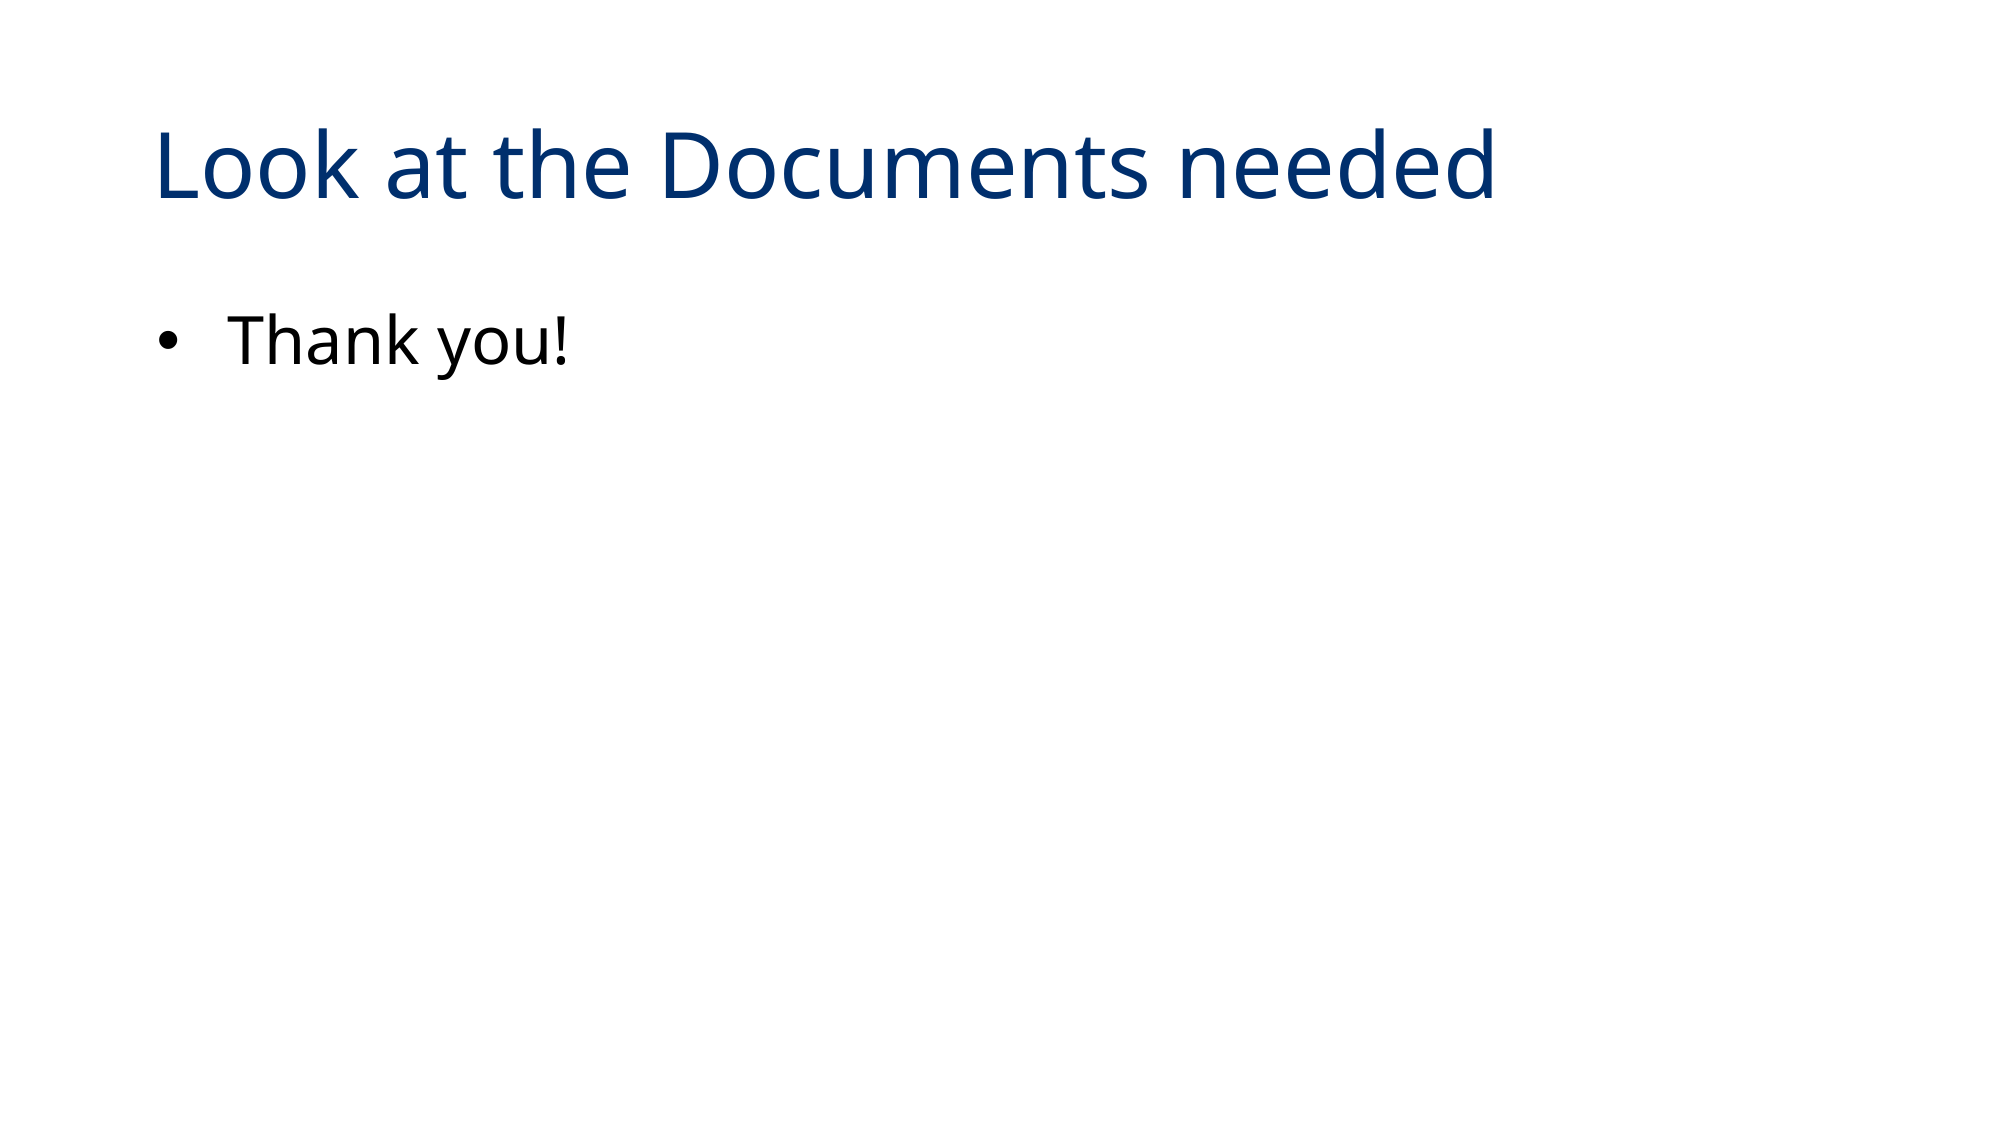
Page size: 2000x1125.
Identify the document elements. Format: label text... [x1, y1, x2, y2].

title Look at the Documents needed [137, 59, 1862, 278]
list Thank you! [137, 299, 1862, 899]
